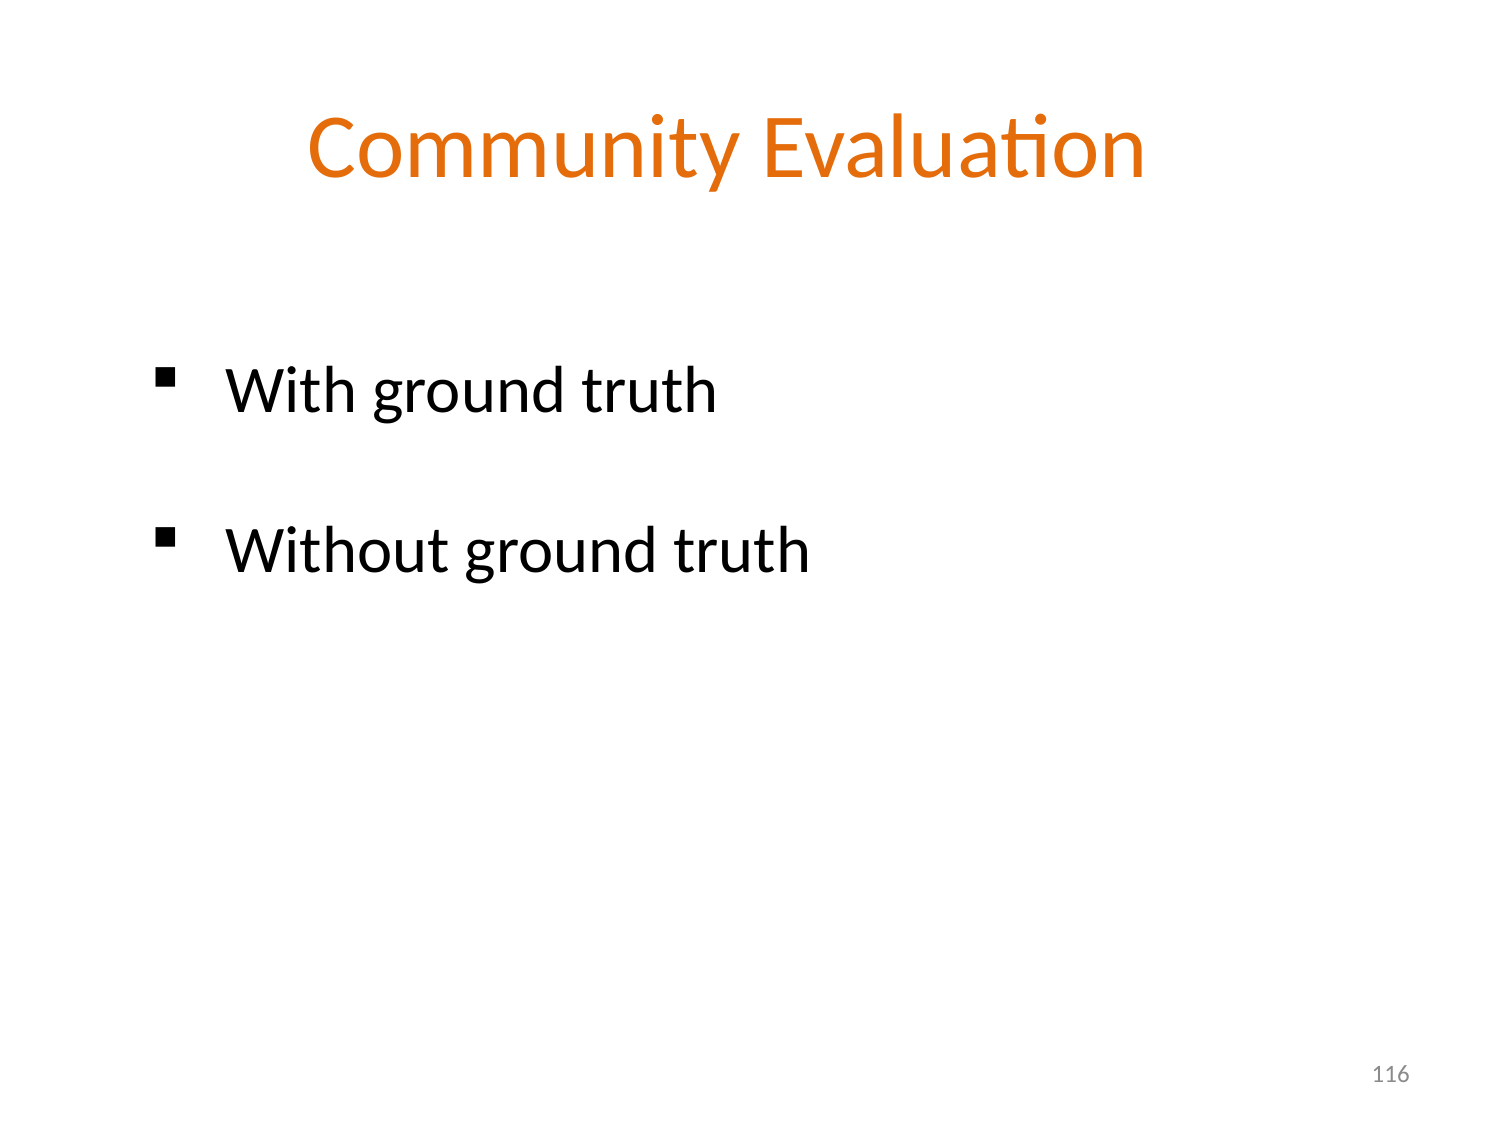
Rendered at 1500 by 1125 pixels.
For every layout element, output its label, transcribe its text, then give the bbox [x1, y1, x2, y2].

slide_number 116 [1074, 1042, 1425, 1103]
text_box With ground truth Without ground truth [135, 338, 1427, 593]
text_box Community Evaluation [53, 78, 1403, 266]
